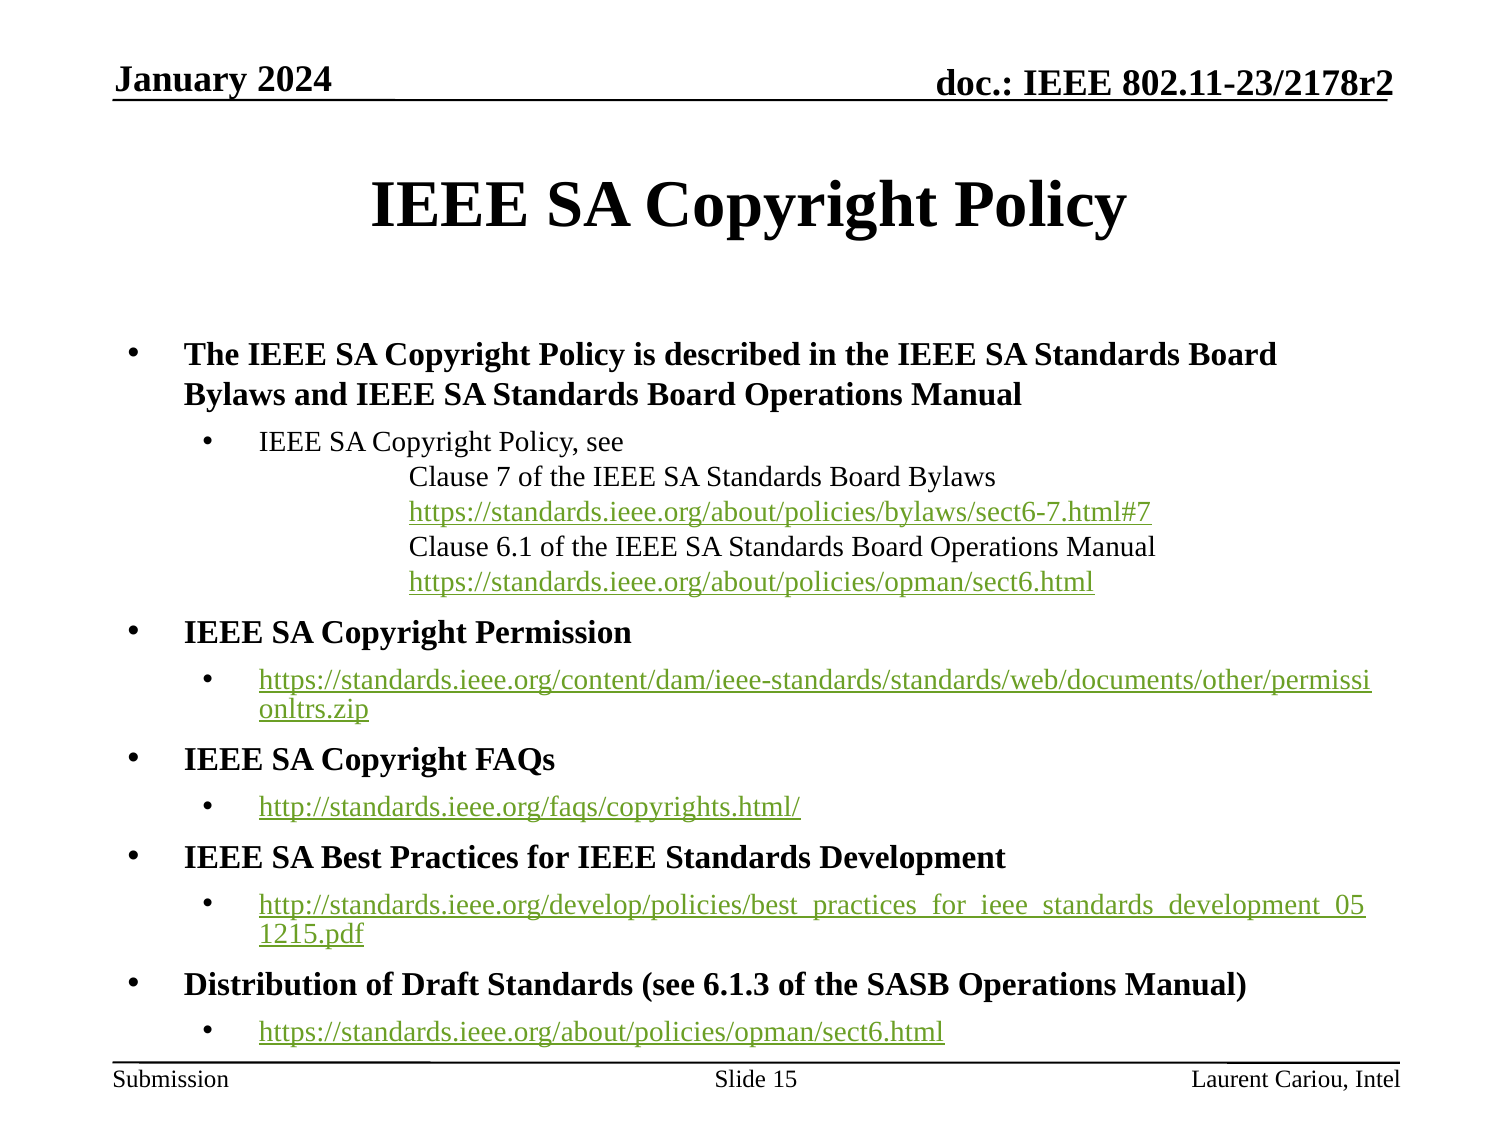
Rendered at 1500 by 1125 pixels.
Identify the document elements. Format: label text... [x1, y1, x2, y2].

title IEEE SA Copyright Policy [112, 112, 1388, 288]
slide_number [114, 54, 423, 100]
list The IEEE SA Copyright Policy is described in the IEEE SA Standards Board Bylaws and IEEE SA Standards Board Operations Manual IEEE SA Copyright Policy, see Clause 7 of the IEEE SA Standards Board Bylaws https://standards.ieee.org/about/policies/bylaws/sect6-7.html#7 Clause 6.1 of the IEEE SA Standards Board Operations Manual https://standards.ieee.org/about/policies/opman/sect6.html IEEE SA Copyright Permission https://standards.ieee.org/content/dam/ieee-standards/standards/web/documents/other/permissionltrs.zip IEEE SA Copyright FAQs http://standards.ieee.org/faqs/copyrights.html/ IEEE SA Best Practices for IEEE Standards Development http://standards.ieee.org/develop/policies/best_practices_for_ieee_standards_development_051215.pdf Distribution of Draft Standards (see 6.1.3 of the SASB Operations Manual) https://standards.ieee.org/about/policies/opman/sect6.html [112, 324, 1388, 1063]
slide_number Slide 15 [712, 1061, 800, 1123]
footer Laurent Cariou, Intel [878, 1061, 1402, 1093]
